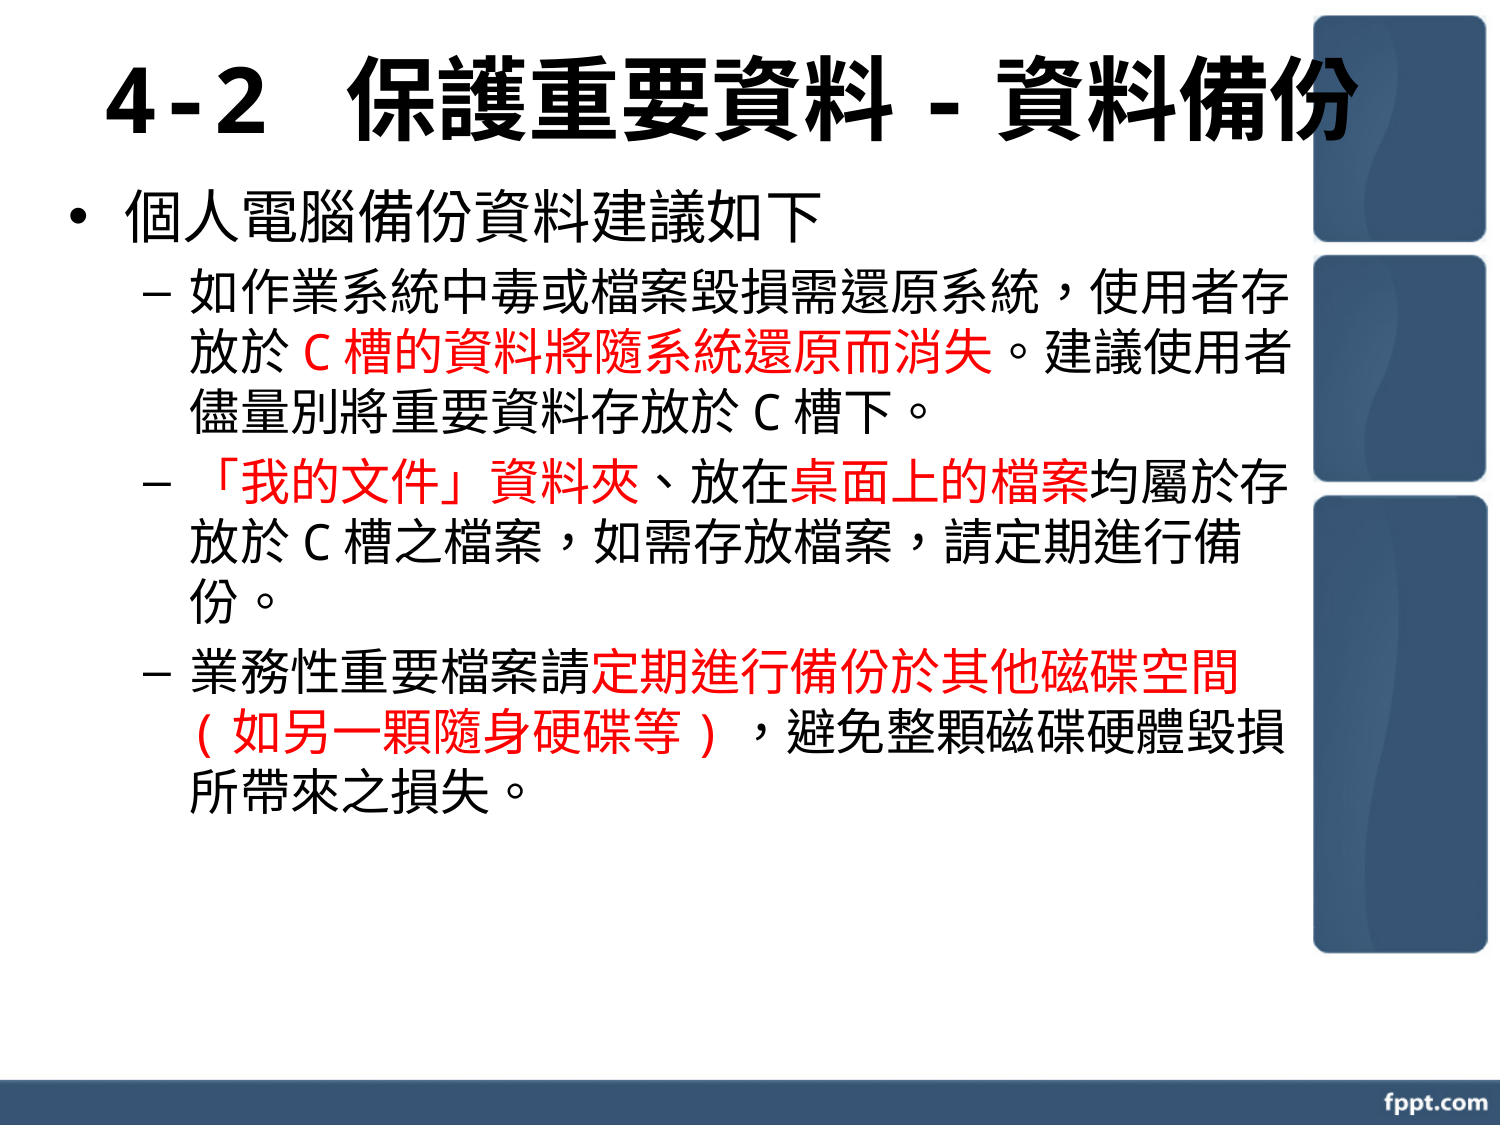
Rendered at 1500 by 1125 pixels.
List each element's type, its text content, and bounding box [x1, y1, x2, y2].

picture [0, 0, 1500, 1125]
title 4-2 保護重要資料-資料備份 [76, 3, 1389, 192]
list 個人電腦備份資料建議如下 如作業系統中毒或檔案毀損需還原系統，使用者存放於C槽的資料將隨系統還原而消失。建議使用者儘量別將重要資料存放於C槽下。 「我的文件」資料夾、放在桌面上的檔案均屬於存放於C槽之檔案，如需存放檔案，請定期進行備份。 業務性重要檔案請定期進行備份於其他磁碟空間(如另一顆隨身硬碟等)，避免整顆磁碟硬體毀損所帶來之損失。 [52, 172, 1330, 940]
